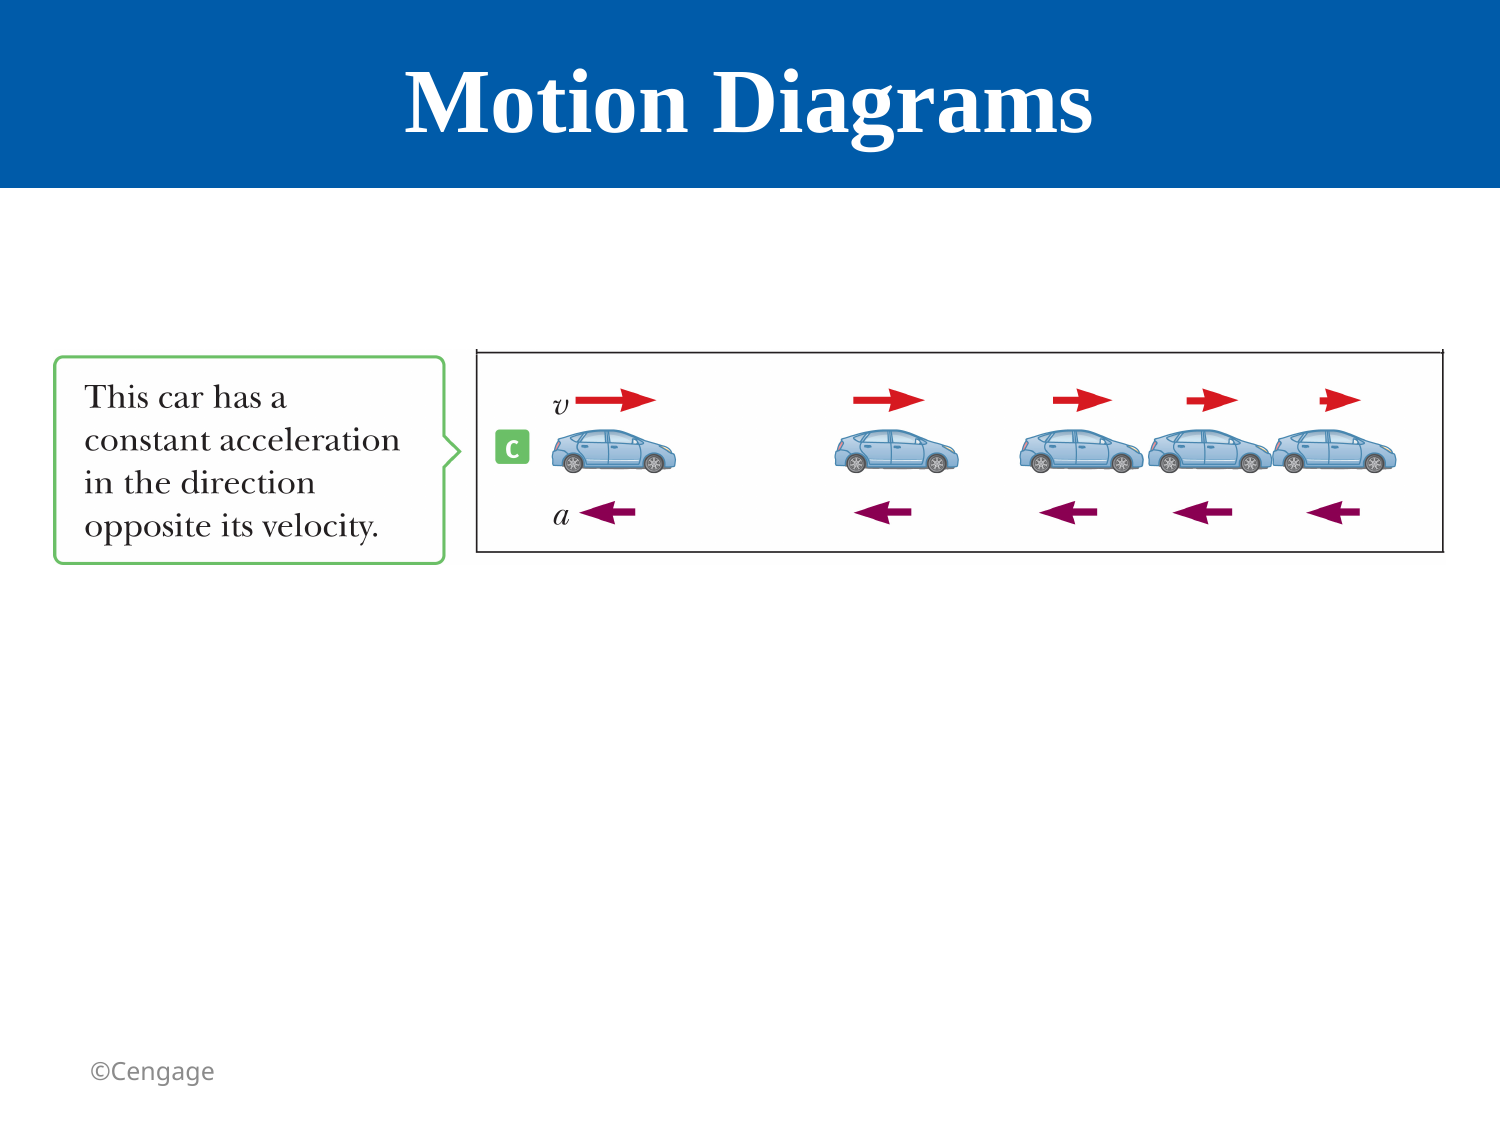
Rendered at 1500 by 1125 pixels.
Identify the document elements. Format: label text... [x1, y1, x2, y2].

picture [0, 0, 1500, 188]
picture [53, 349, 1447, 565]
footer ©Cengage [75, 1042, 550, 1103]
title Motion Diagrams [75, 1, 1425, 190]
